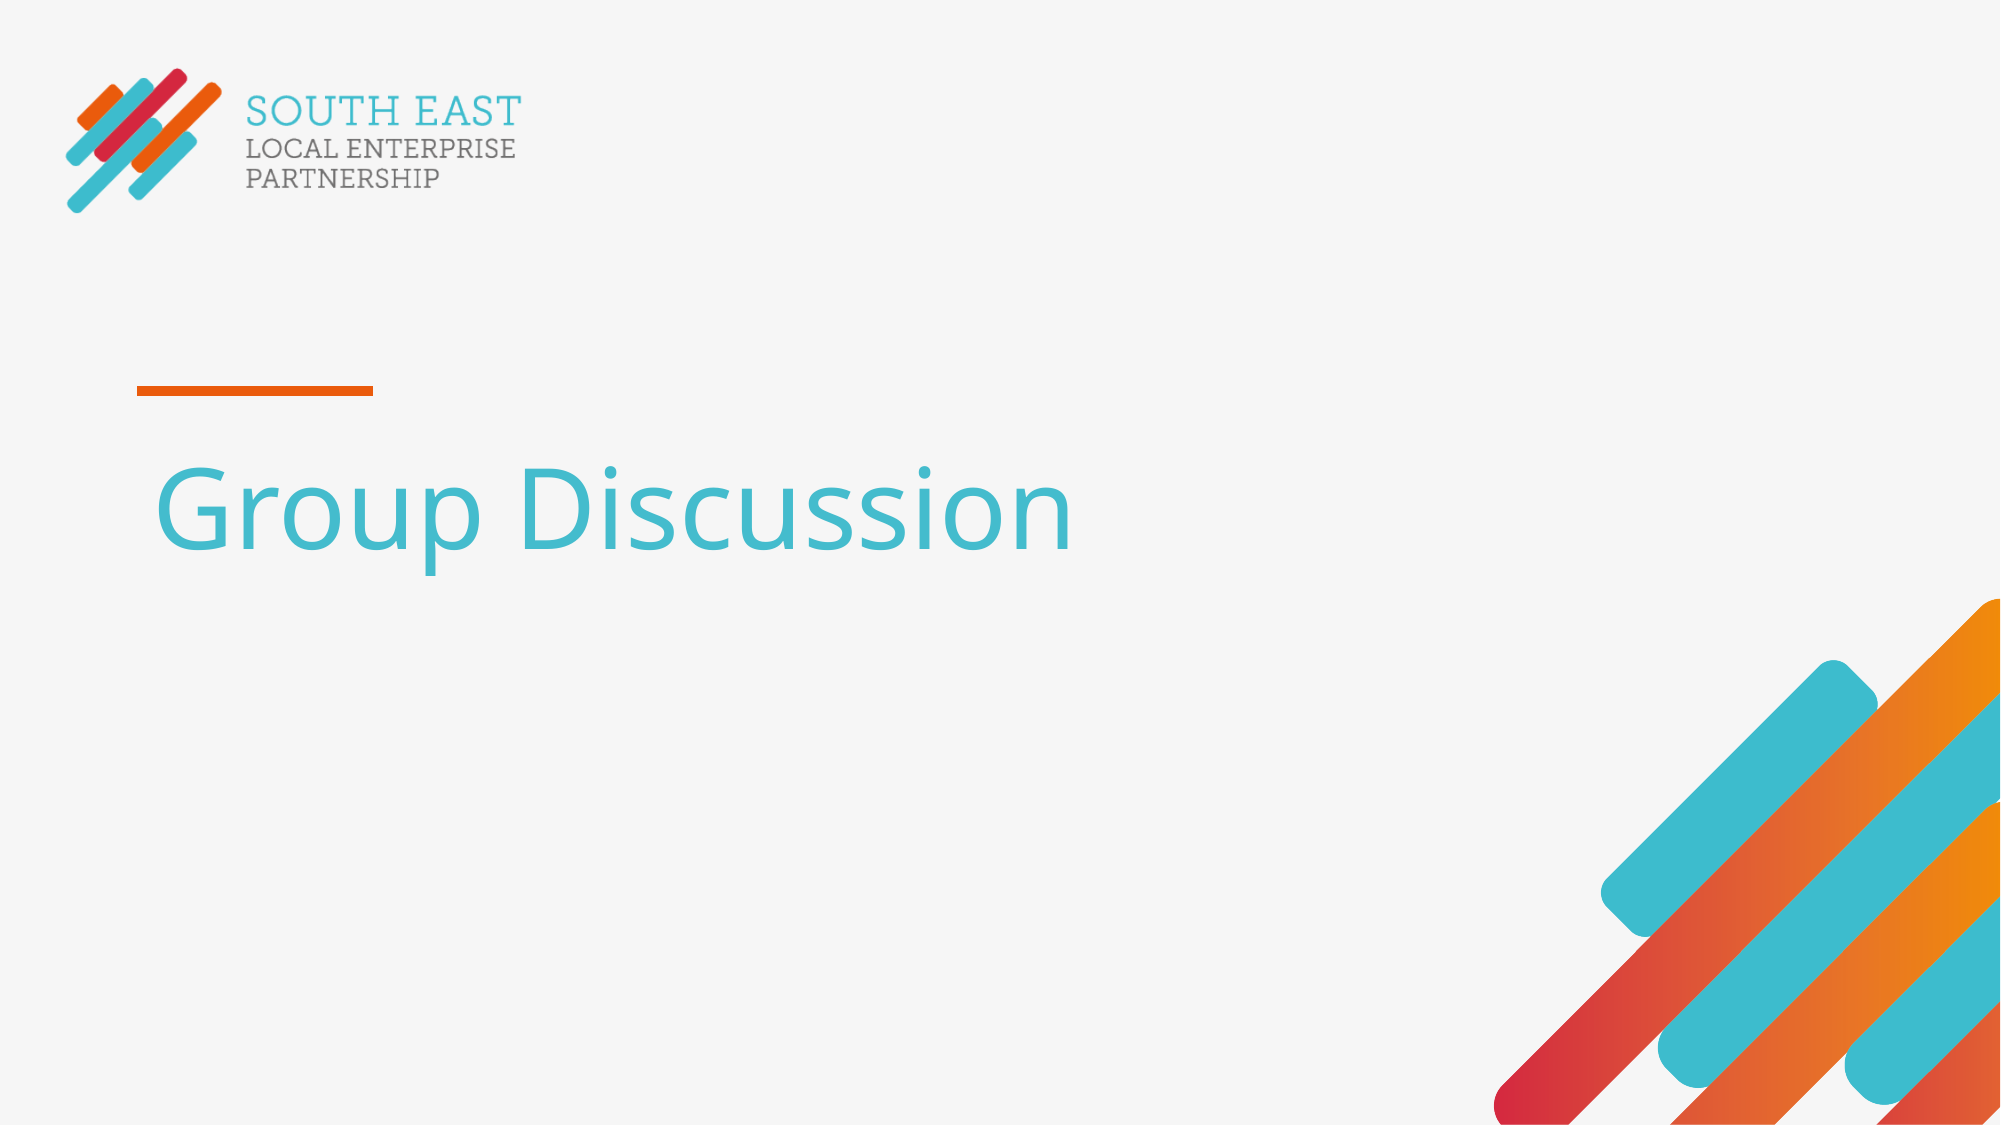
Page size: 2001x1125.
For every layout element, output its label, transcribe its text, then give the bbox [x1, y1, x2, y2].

picture [16, 17, 571, 264]
picture [1449, 505, 2001, 1125]
title Group Discussion [137, 452, 1514, 582]
